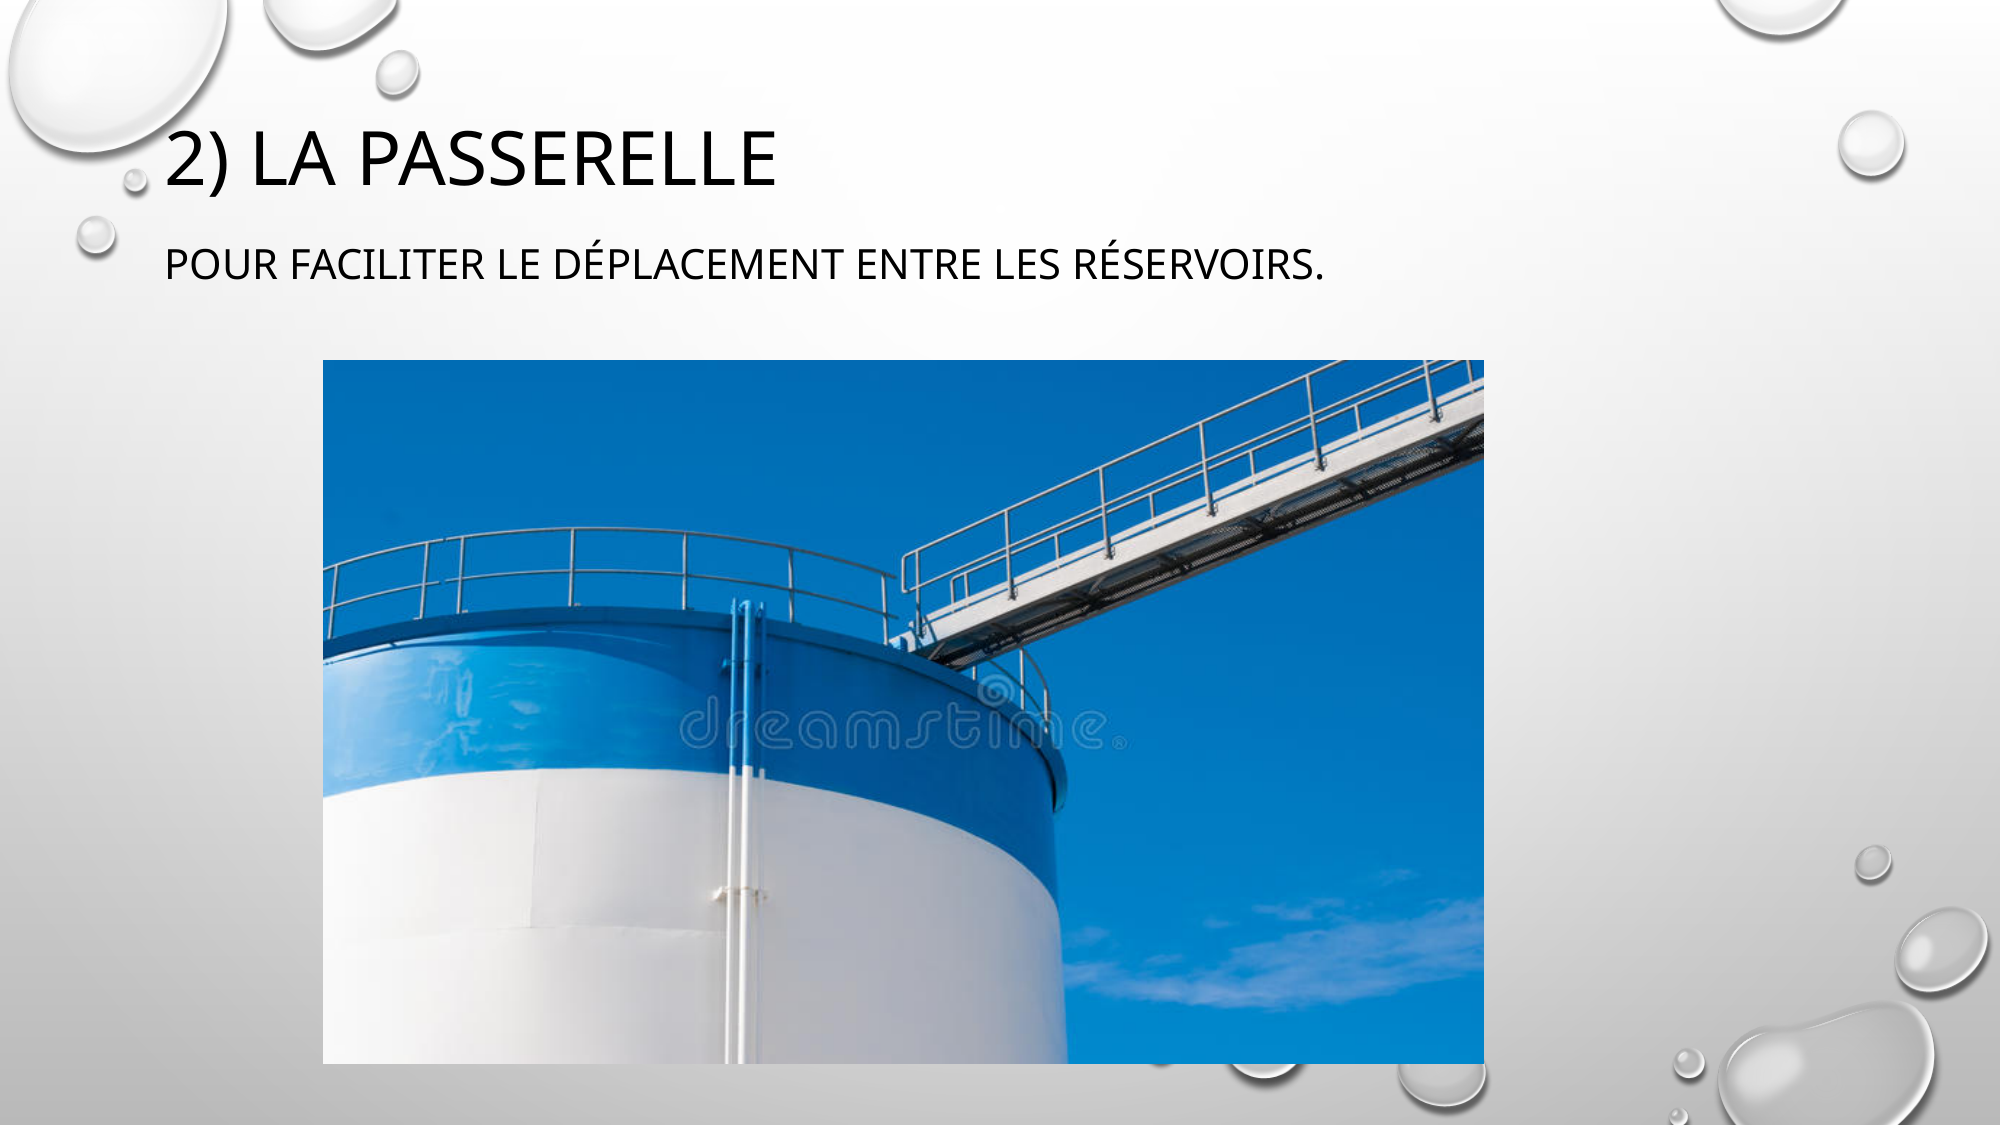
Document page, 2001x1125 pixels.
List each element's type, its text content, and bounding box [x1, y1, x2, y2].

title 2) la passerelle [149, 101, 1851, 221]
picture [0, 0, 2000, 1125]
list Pour faciliter le déplacement entre les réservoirs. [149, 220, 1850, 950]
